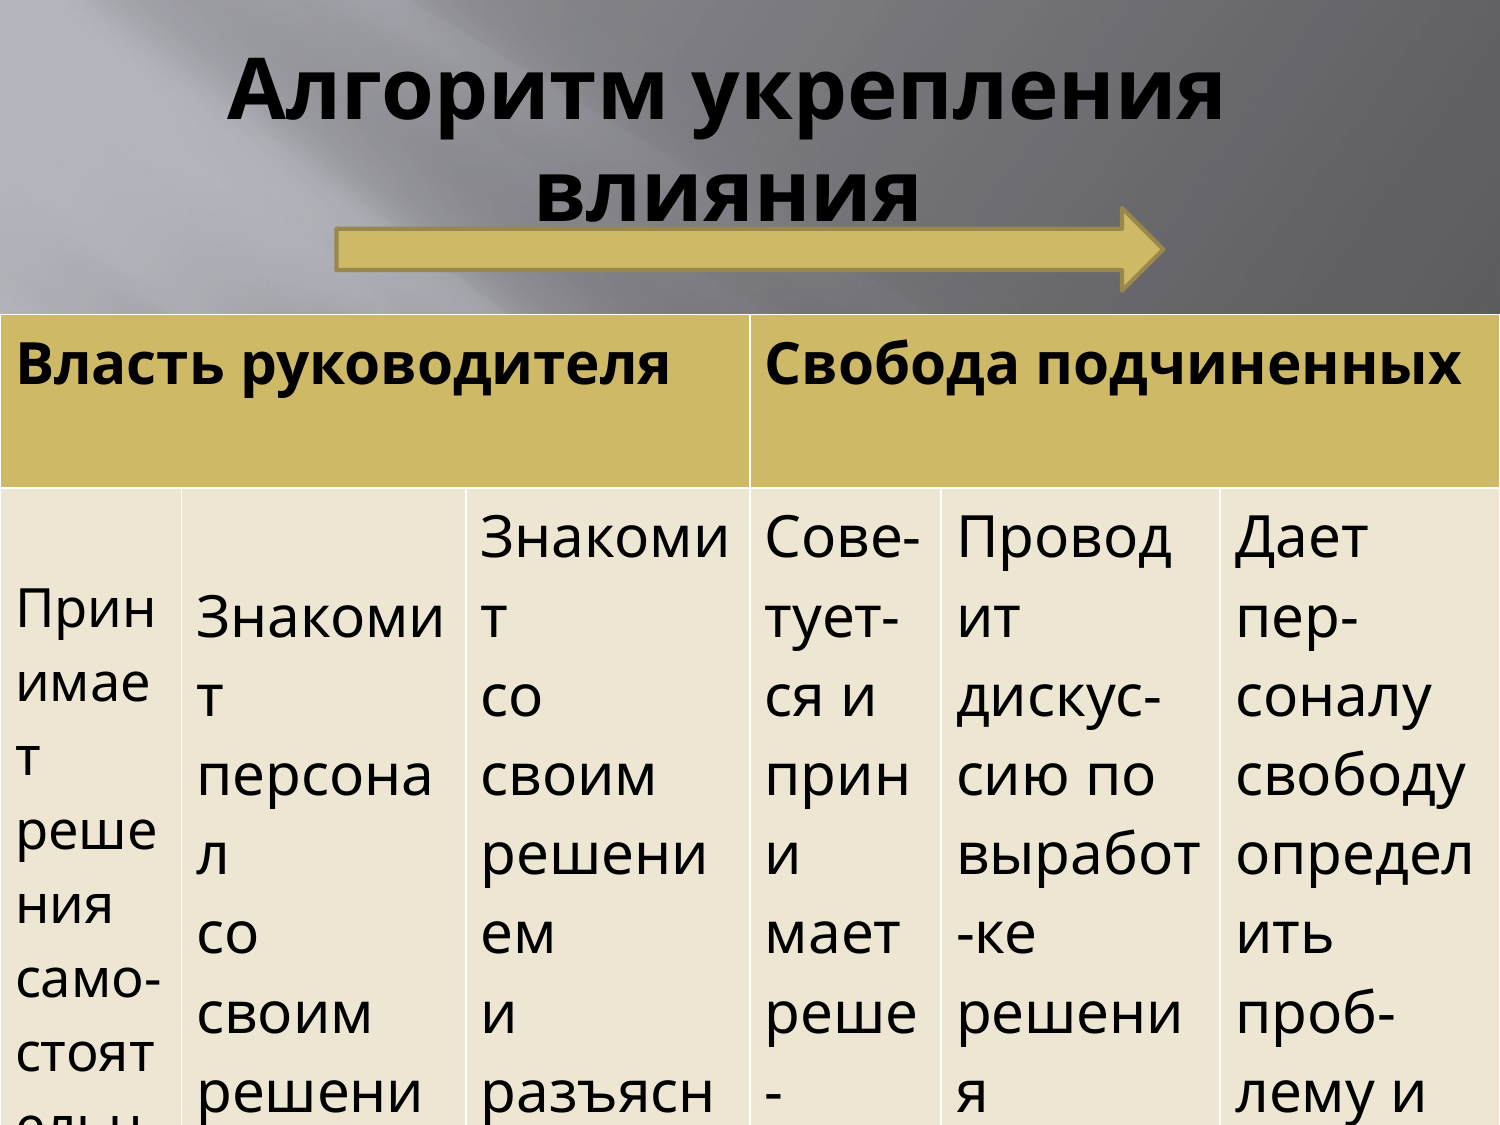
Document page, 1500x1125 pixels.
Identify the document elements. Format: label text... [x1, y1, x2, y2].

table_header Свобода подчиненных [751, 315, 1499, 487]
table_cell Принимает реше ния само-стоятельно [1, 489, 181, 1125]
table_cell Сове-тует- ся и прини мает реше- ние сам [751, 489, 940, 1125]
table_cell Дает пер- соналу свободу определить проб- лему и принять решение [1221, 489, 1499, 1125]
title Алгоритм укрепления влияния [29, 42, 1427, 231]
table_cell Проводит дискус-сию по выработ-ке решения (обсужде- ние альтерна тив ) [942, 489, 1219, 1125]
text_box [334, 206, 1166, 293]
table_cell Знакомит персонал со своим решением [182, 489, 465, 1125]
table_cell Знакомит со своим решением и разъясня- ет его [467, 489, 749, 1125]
table_header Власть руководителя [1, 315, 749, 487]
